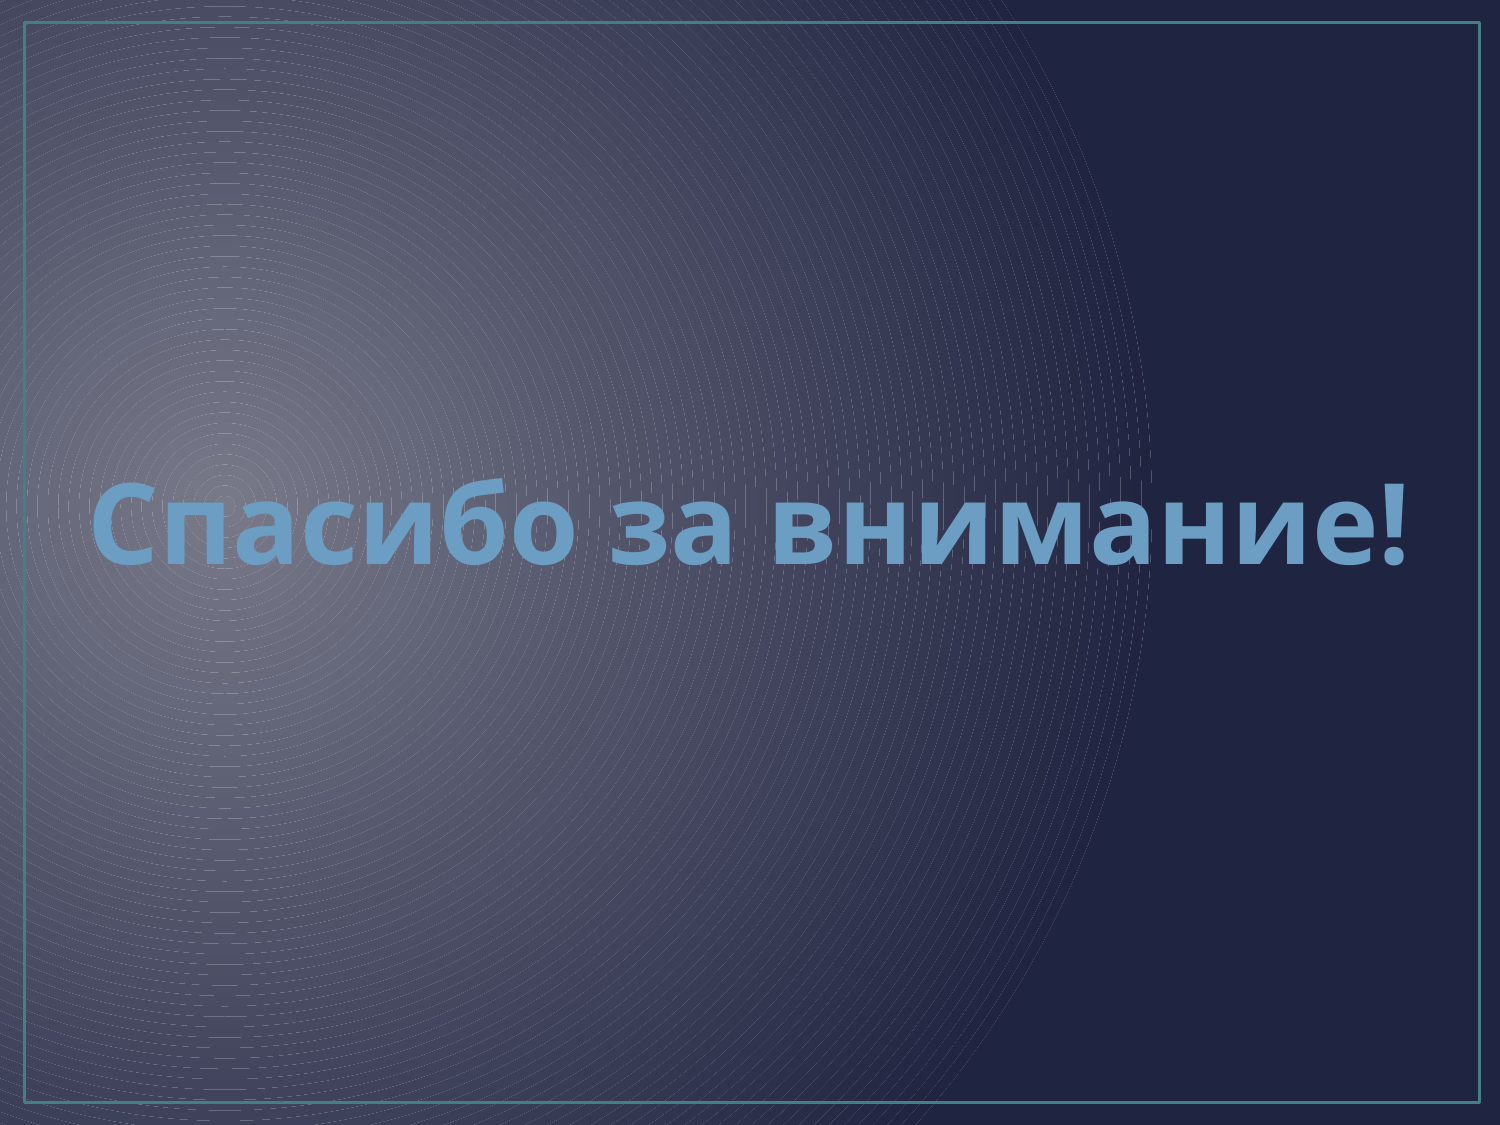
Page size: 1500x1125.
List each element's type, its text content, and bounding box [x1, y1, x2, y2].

text_box Спасибо за внимание! [72, 444, 1427, 595]
